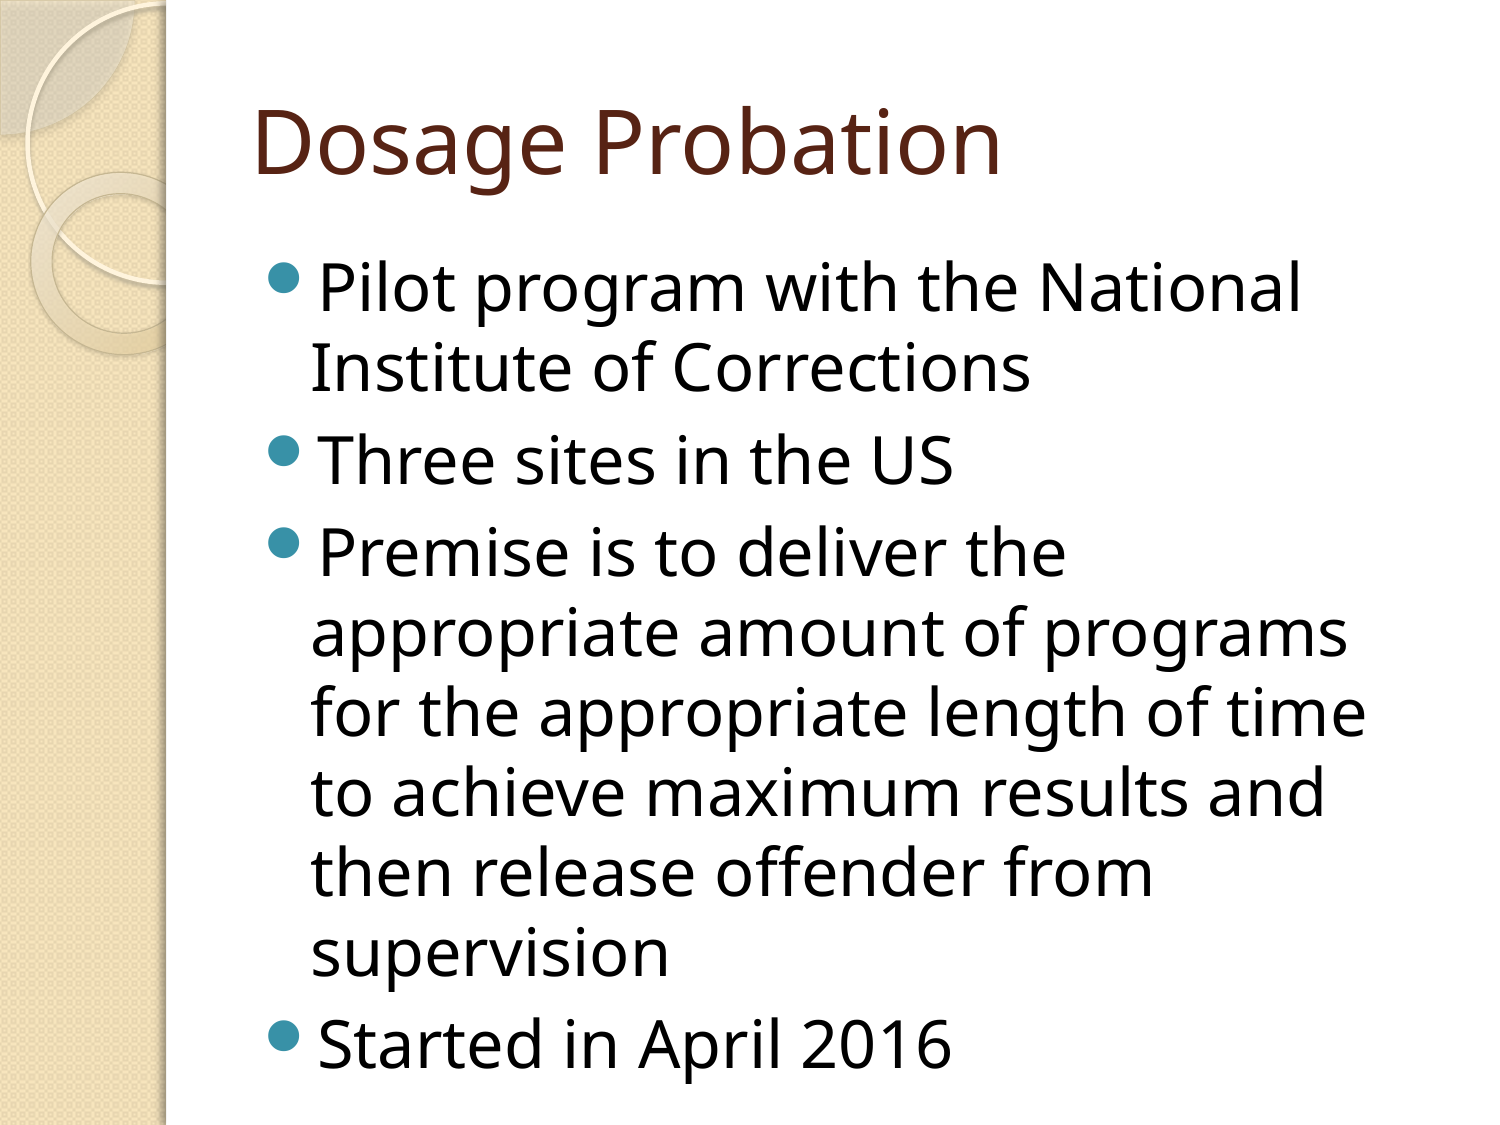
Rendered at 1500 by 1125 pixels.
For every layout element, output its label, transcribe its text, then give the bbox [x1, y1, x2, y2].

list Pilot program with the National Institute of Corrections Three sites in the US Premise is to deliver the appropriate amount of programs for the appropriate length of time to achieve maximum results and then release offender from supervision Started in April 2016 [235, 237, 1466, 1026]
title Dosage Probation [235, 45, 1466, 233]
